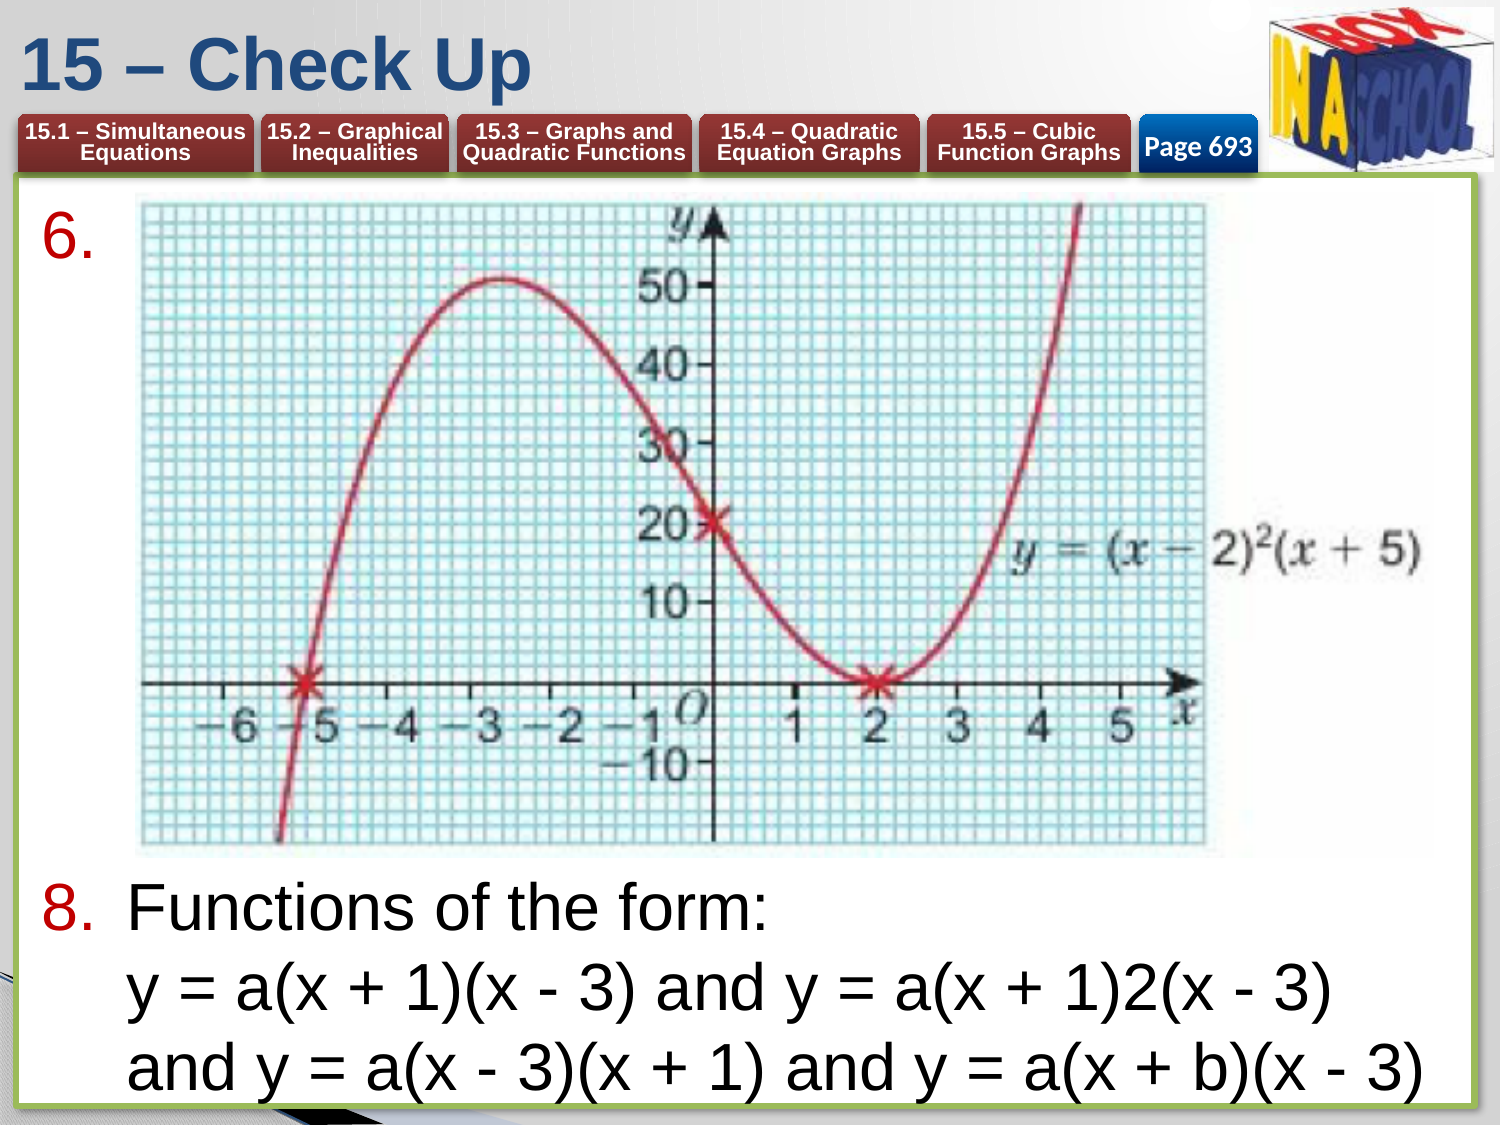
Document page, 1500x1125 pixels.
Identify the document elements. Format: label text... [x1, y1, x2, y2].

picture [281, 1114, 303, 1125]
text_box Functions of the form: y = a(x + 1)(x - 3) and y = a(x + 1)2(x - 3) and y = a(x - 3)(x + 1) and y = a(x + b)(x - 3) [27, 184, 1461, 1112]
text_box Page 693 [1139, 114, 1258, 173]
title 15 – Check Up [5, 7, 1260, 114]
picture [1269, 7, 1495, 172]
picture [135, 191, 1434, 859]
